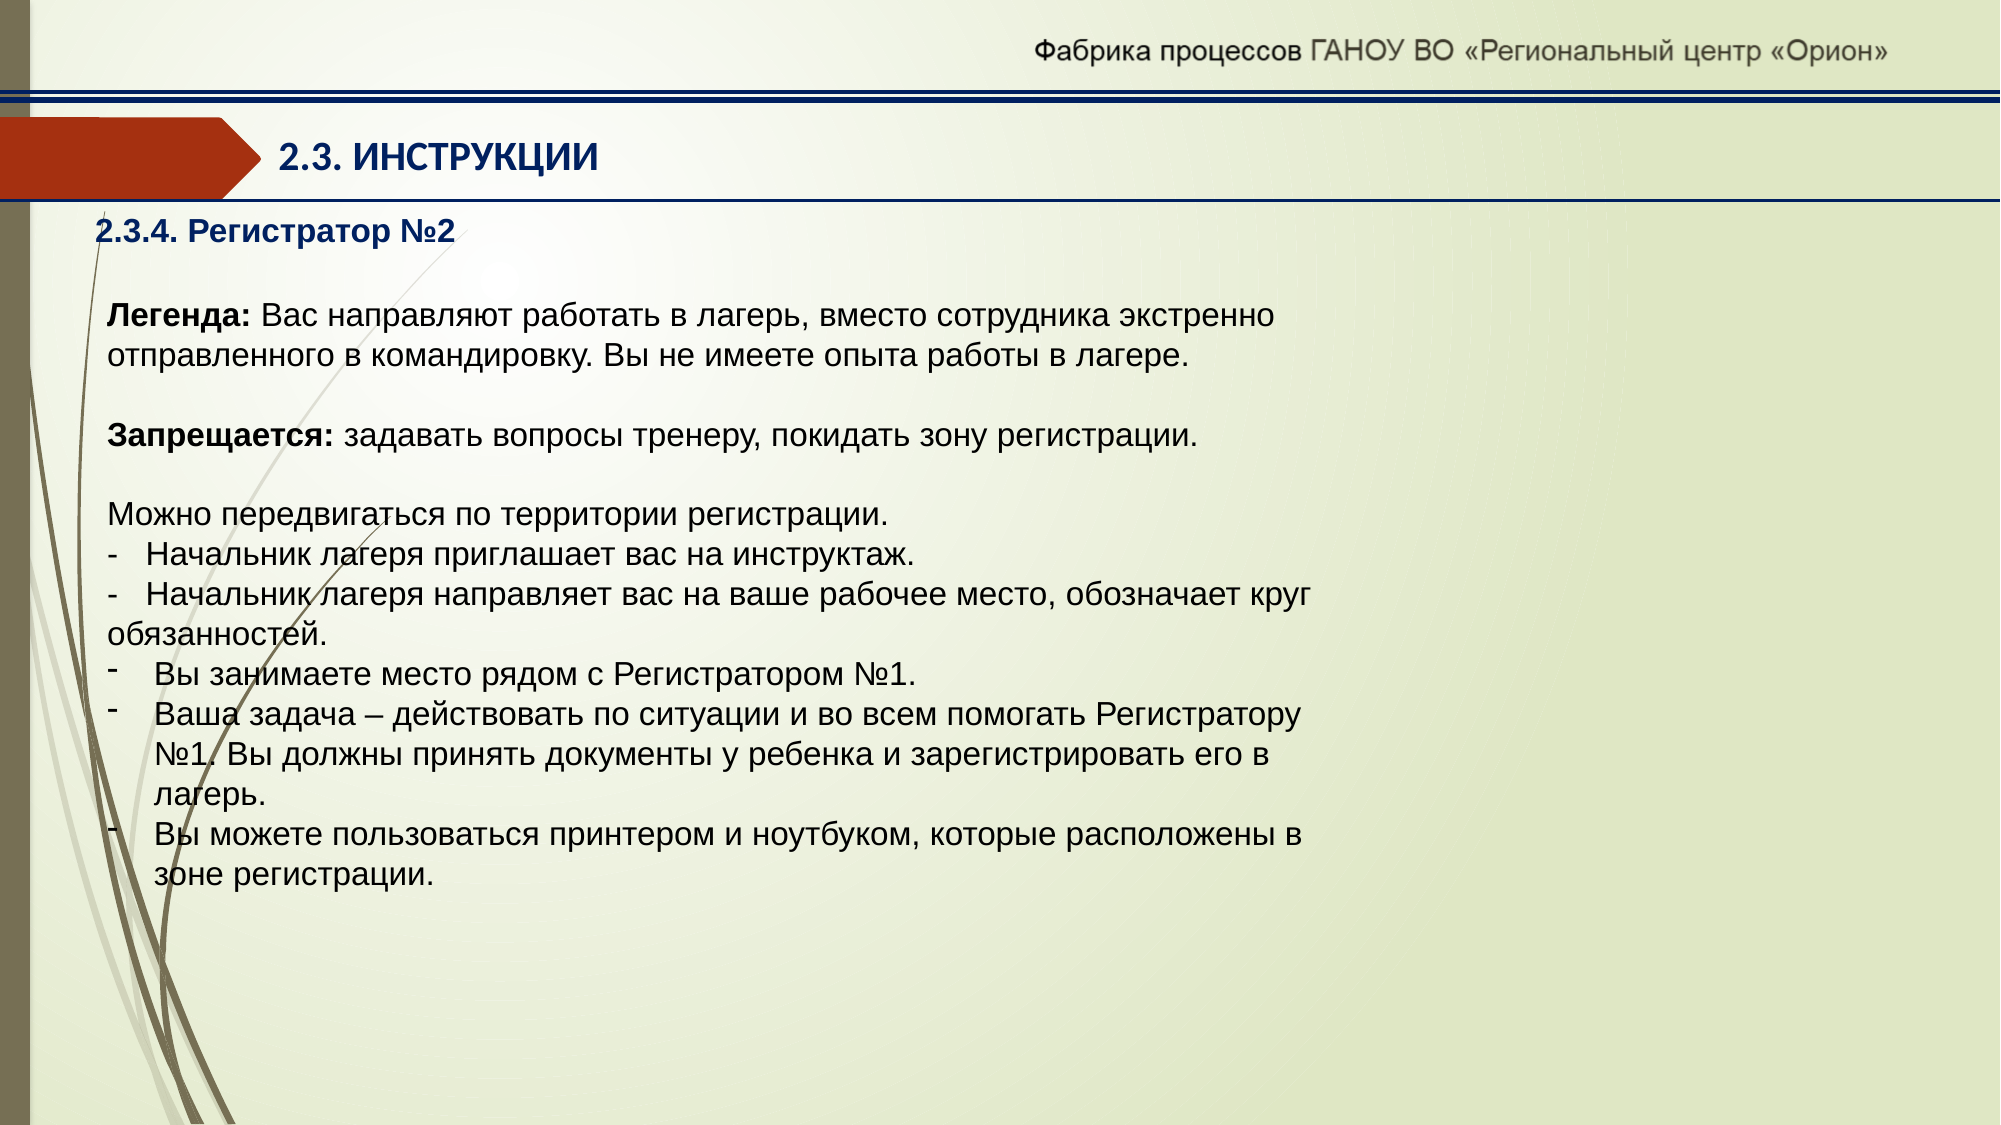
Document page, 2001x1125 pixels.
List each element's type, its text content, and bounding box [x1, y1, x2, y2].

text_box Легенда: Вас направляют работать в лагерь, вместо сотрудника экстренно отправленного в командировку. Вы не имеете опыта работы в лагере. Запрещается: задавать вопросы тренеру, покидать зону регистрации. Можно передвигаться по территории регистрации. - Начальник лагеря приглашает вас на инструктаж. - Начальник лагеря направляет вас на ваше рабочее место, обозначает круг обязанностей. Вы занимаете место рядом с Регистратором №1. Ваша задача – действовать по ситуации и во всем помогать Регистратору №1. Вы должны принять документы у ребенка и зарегистрировать его в лагерь. Вы можете пользоваться принтером и ноутбуком, которые расположены в зоне регистрации. [92, 285, 1342, 900]
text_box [0, 91, 994, 100]
picture [999, 23, 1925, 111]
text_box 2.3.4. Регистратор №2 [80, 210, 942, 257]
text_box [1928, 91, 2000, 100]
text_box 2.3. ИНСТРУКЦИИ [263, 121, 2000, 187]
